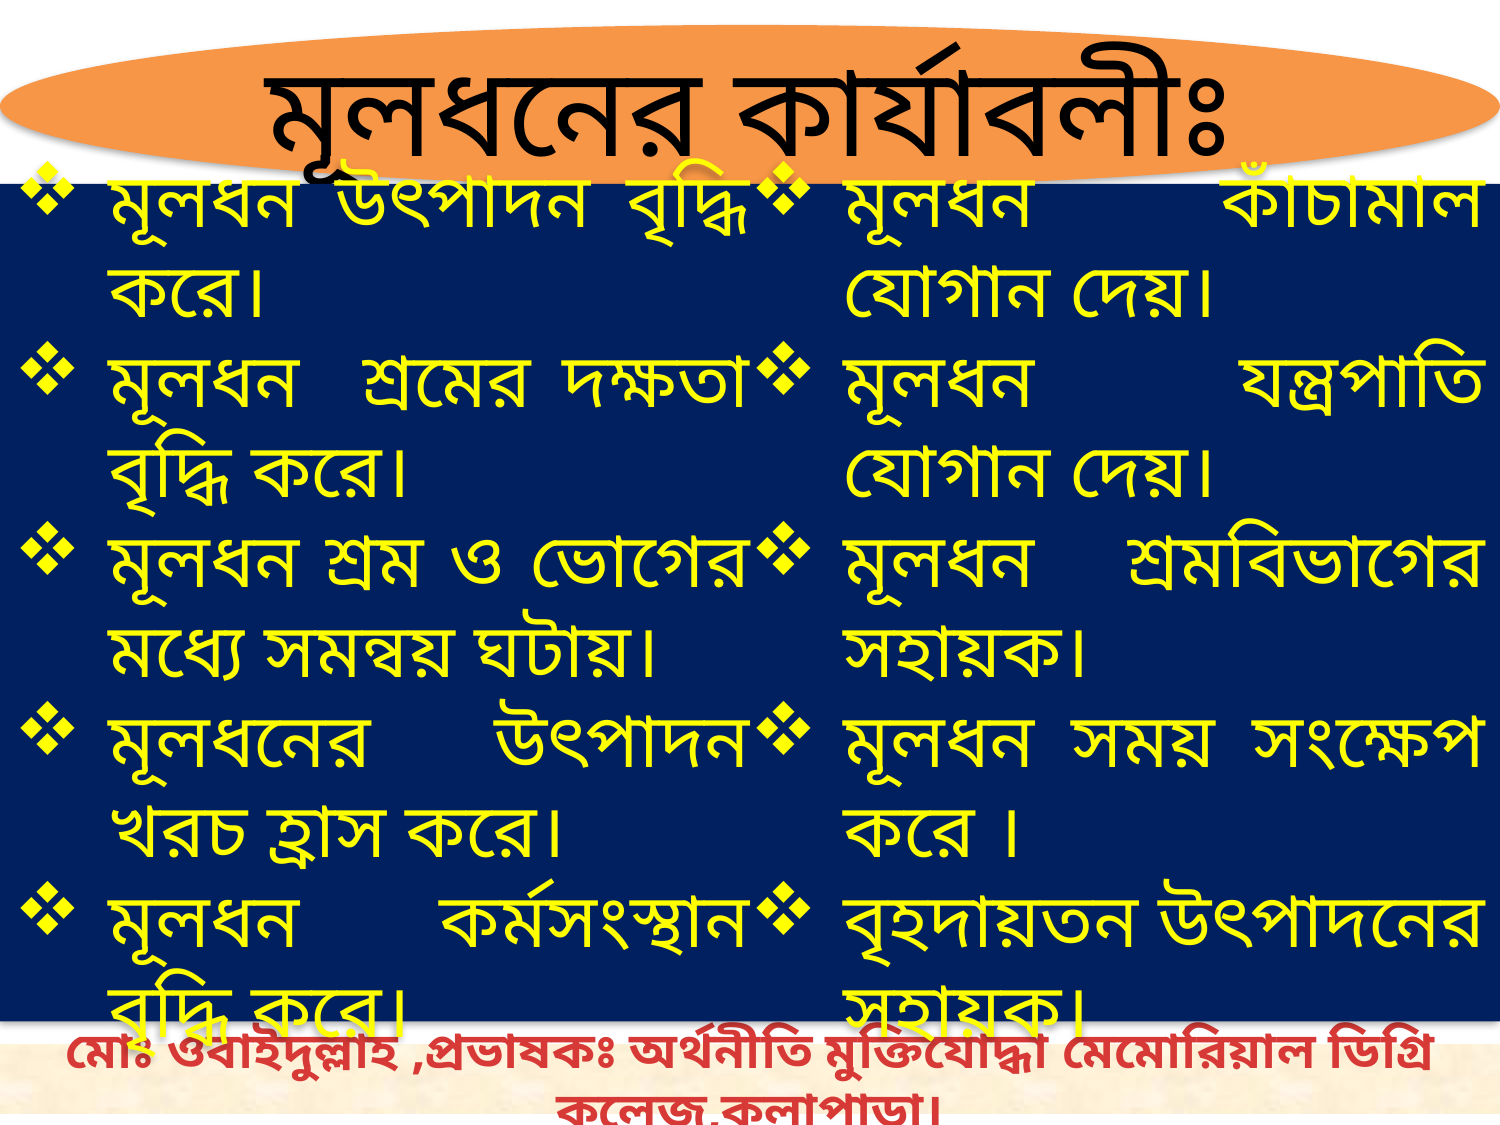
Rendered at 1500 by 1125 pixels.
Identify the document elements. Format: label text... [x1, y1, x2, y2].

footer মোঃ ওবাইদুল্লাহ ,প্রভাষকঃ অর্থনীতি মুক্তিযোদ্ধা মেমোরিয়াল ডিগ্রি কলেজ,কলাপাড়া। [0, 1044, 1500, 1114]
text_box মূলধনের কার্যাবলীঃ [0, 22, 1500, 182]
text_box মূলধন উৎপাদন বৃদ্ধি করে। মূলধন শ্রমের দক্ষতা বৃদ্ধি করে। মূলধন শ্রম ও ভোগের মধ্যে সমন্বয় ঘটায়। মূলধনের উৎপাদন খরচ হ্রাস করে। মূলধন কর্মসংস্থান বৃদ্ধি করে। মূলধন কাঁচামাল যোগান দেয়। মূলধন যন্ত্রপাতি যোগান দেয়। মূলধন শ্রমবিভাগের সহায়ক। মূলধন সময় সংক্ষেপ করে । বৃহদায়তন উৎপাদনের সহায়ক। [0, 182, 1500, 1024]
